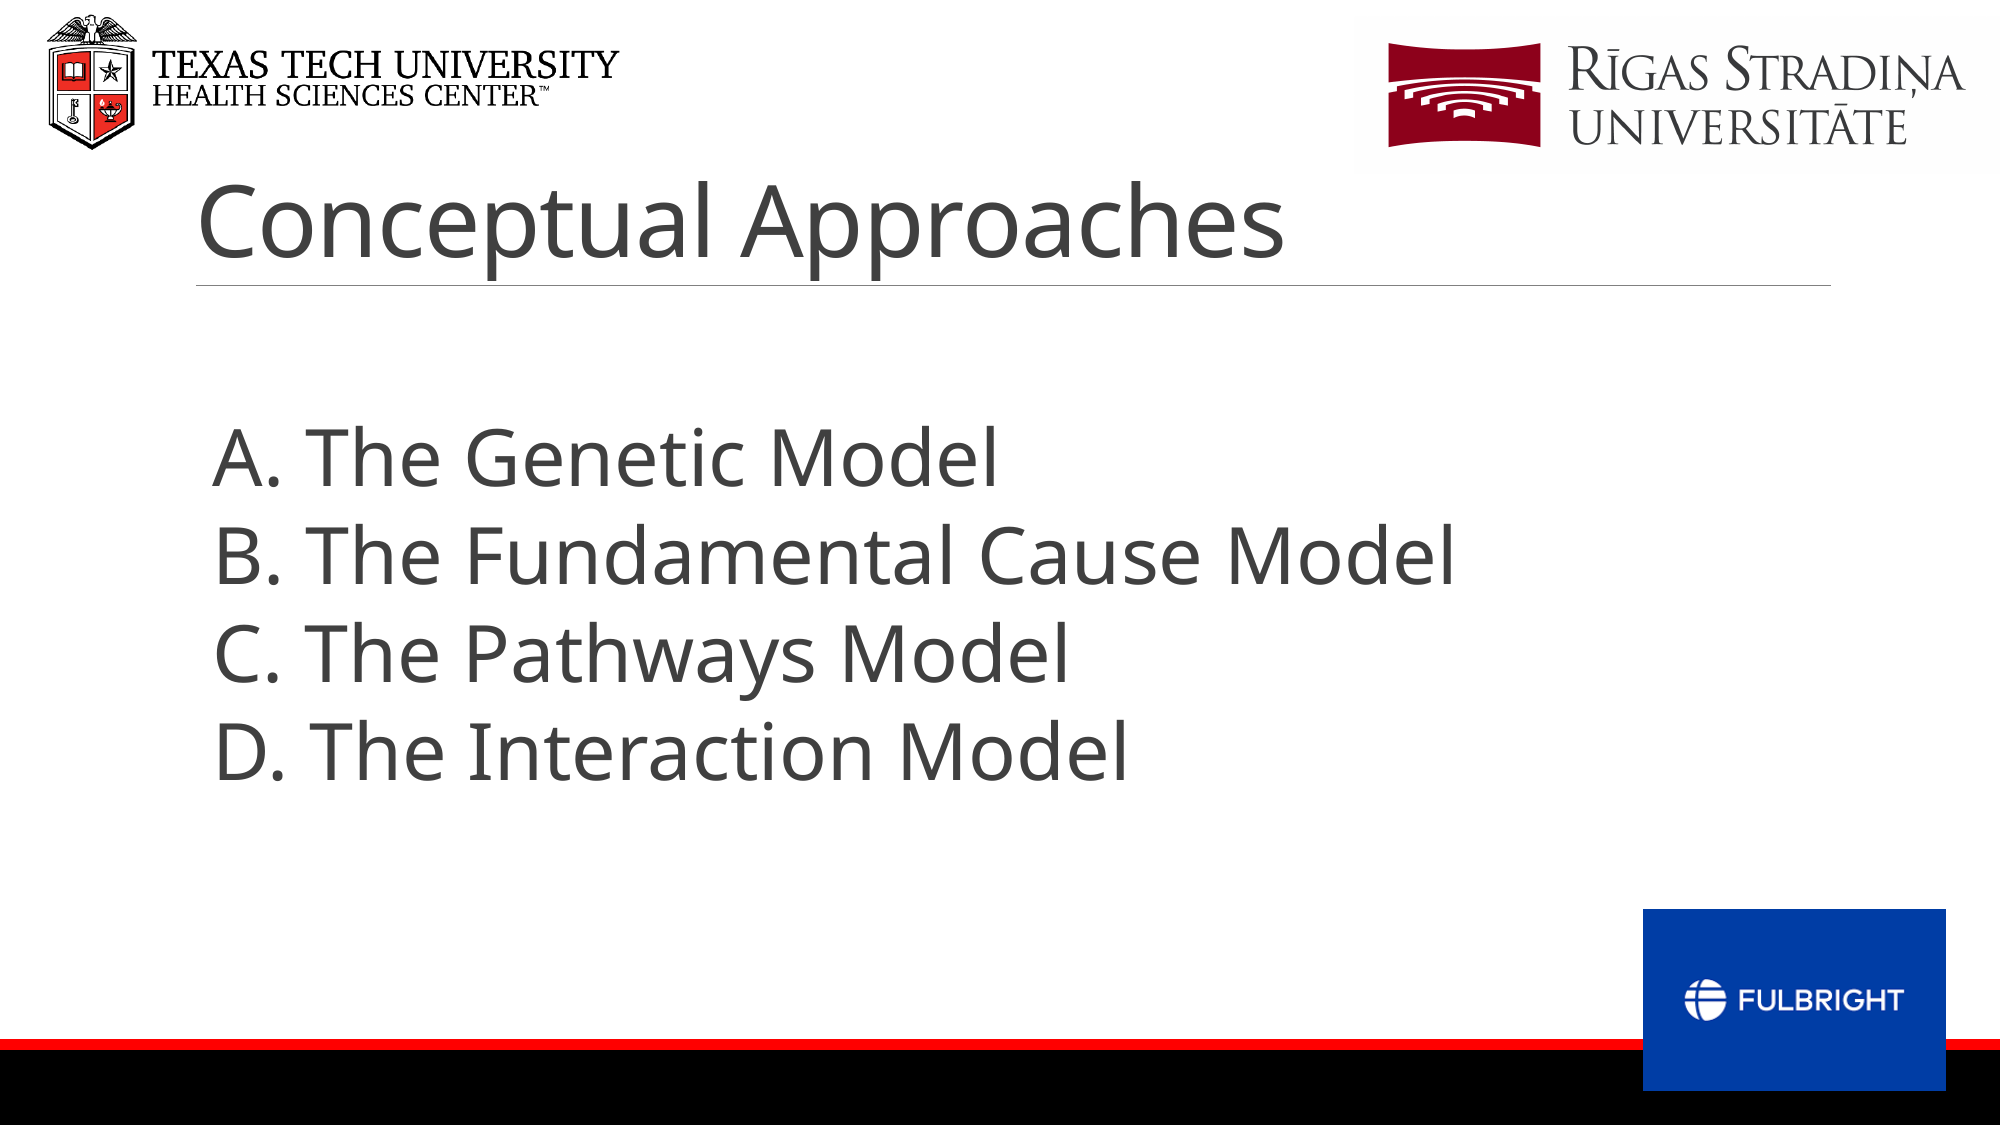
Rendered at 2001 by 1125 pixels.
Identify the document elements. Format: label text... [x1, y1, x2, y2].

picture [1642, 909, 1946, 1092]
title Conceptual Approaches [180, 47, 1830, 285]
picture [39, 0, 628, 157]
picture [1354, 16, 2000, 174]
list A. The Genetic Model B. The Fundamental Cause Model C. The Pathways Model D. The Interaction Model [180, 302, 1830, 963]
